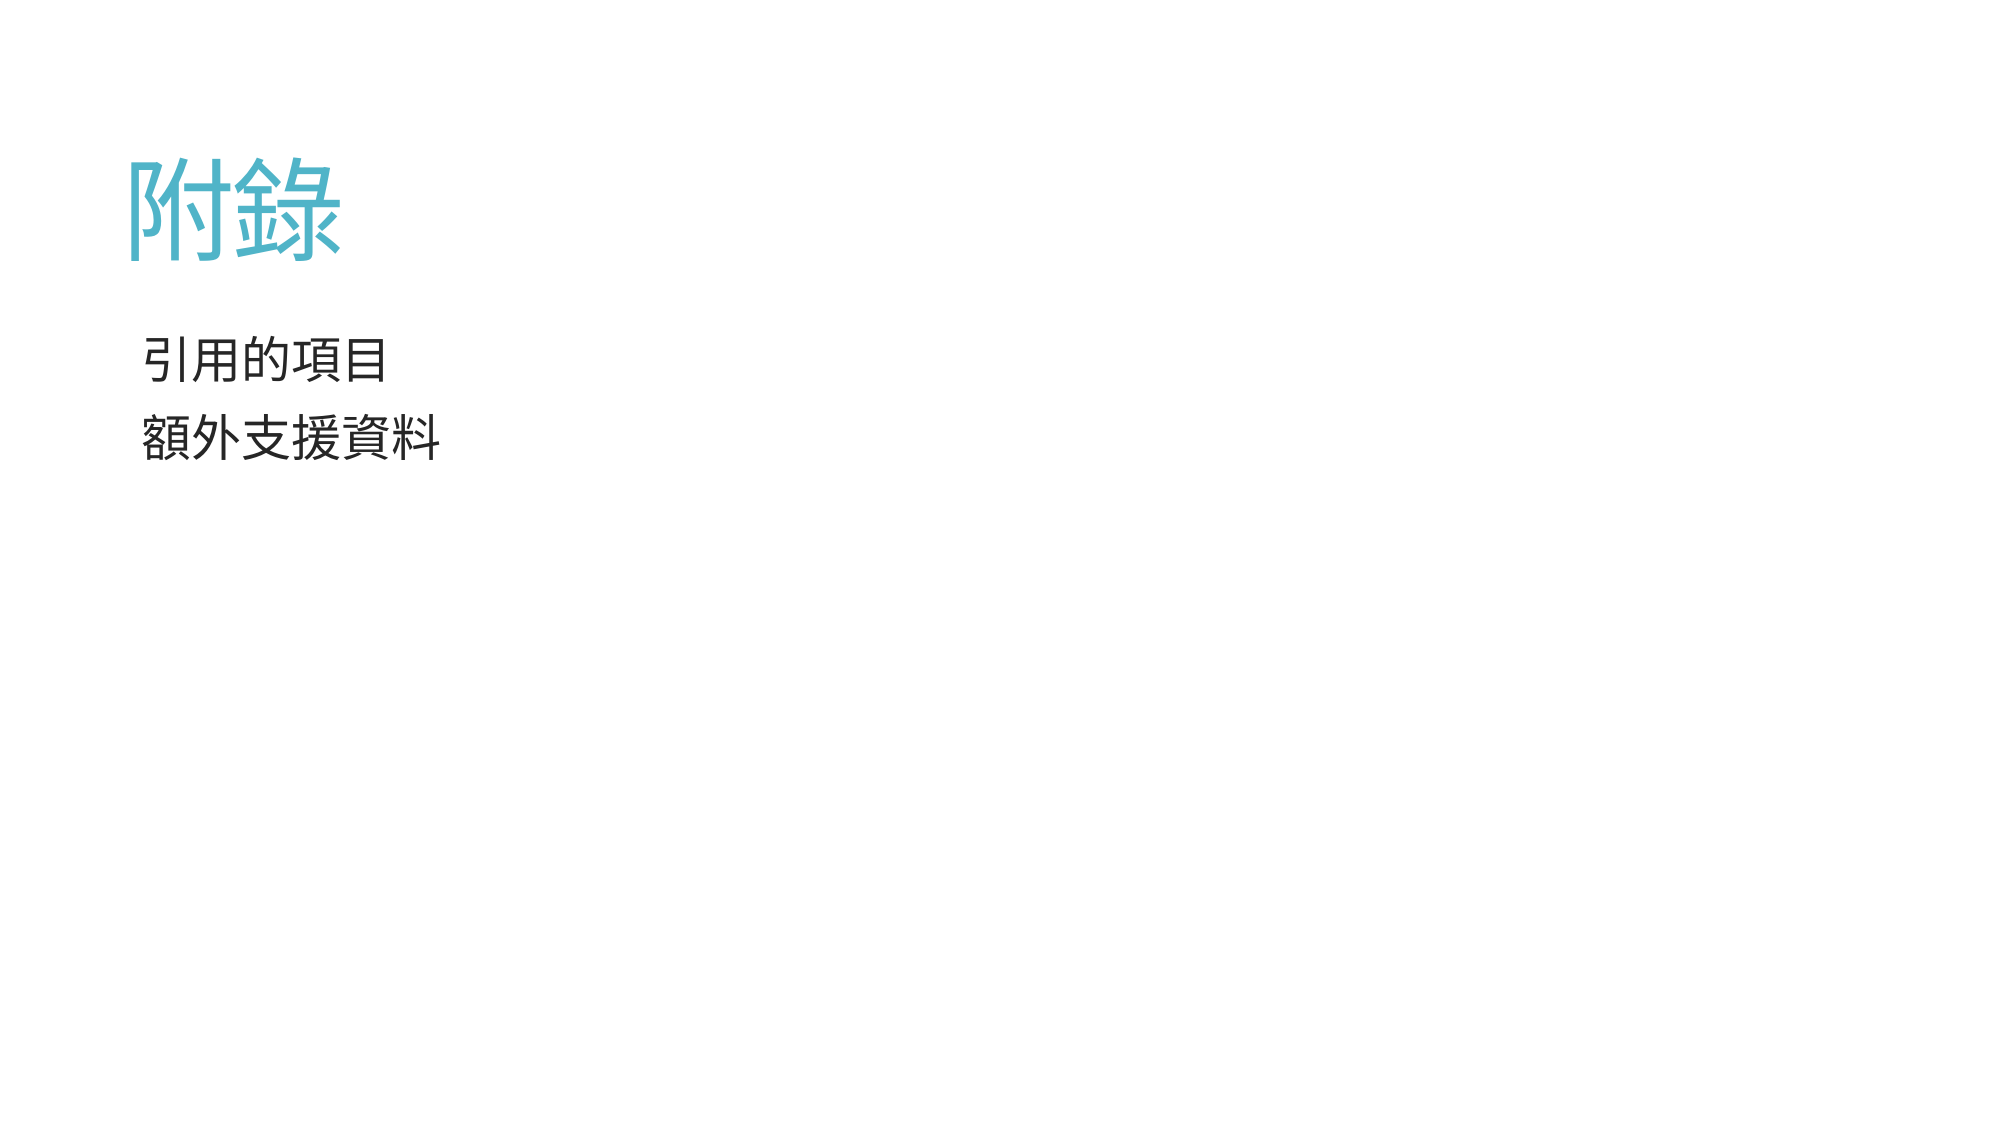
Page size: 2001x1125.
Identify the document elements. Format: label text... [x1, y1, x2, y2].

title 附錄 [107, 81, 1875, 354]
list 引用的項目 額外支援資料 [111, 329, 1876, 948]
